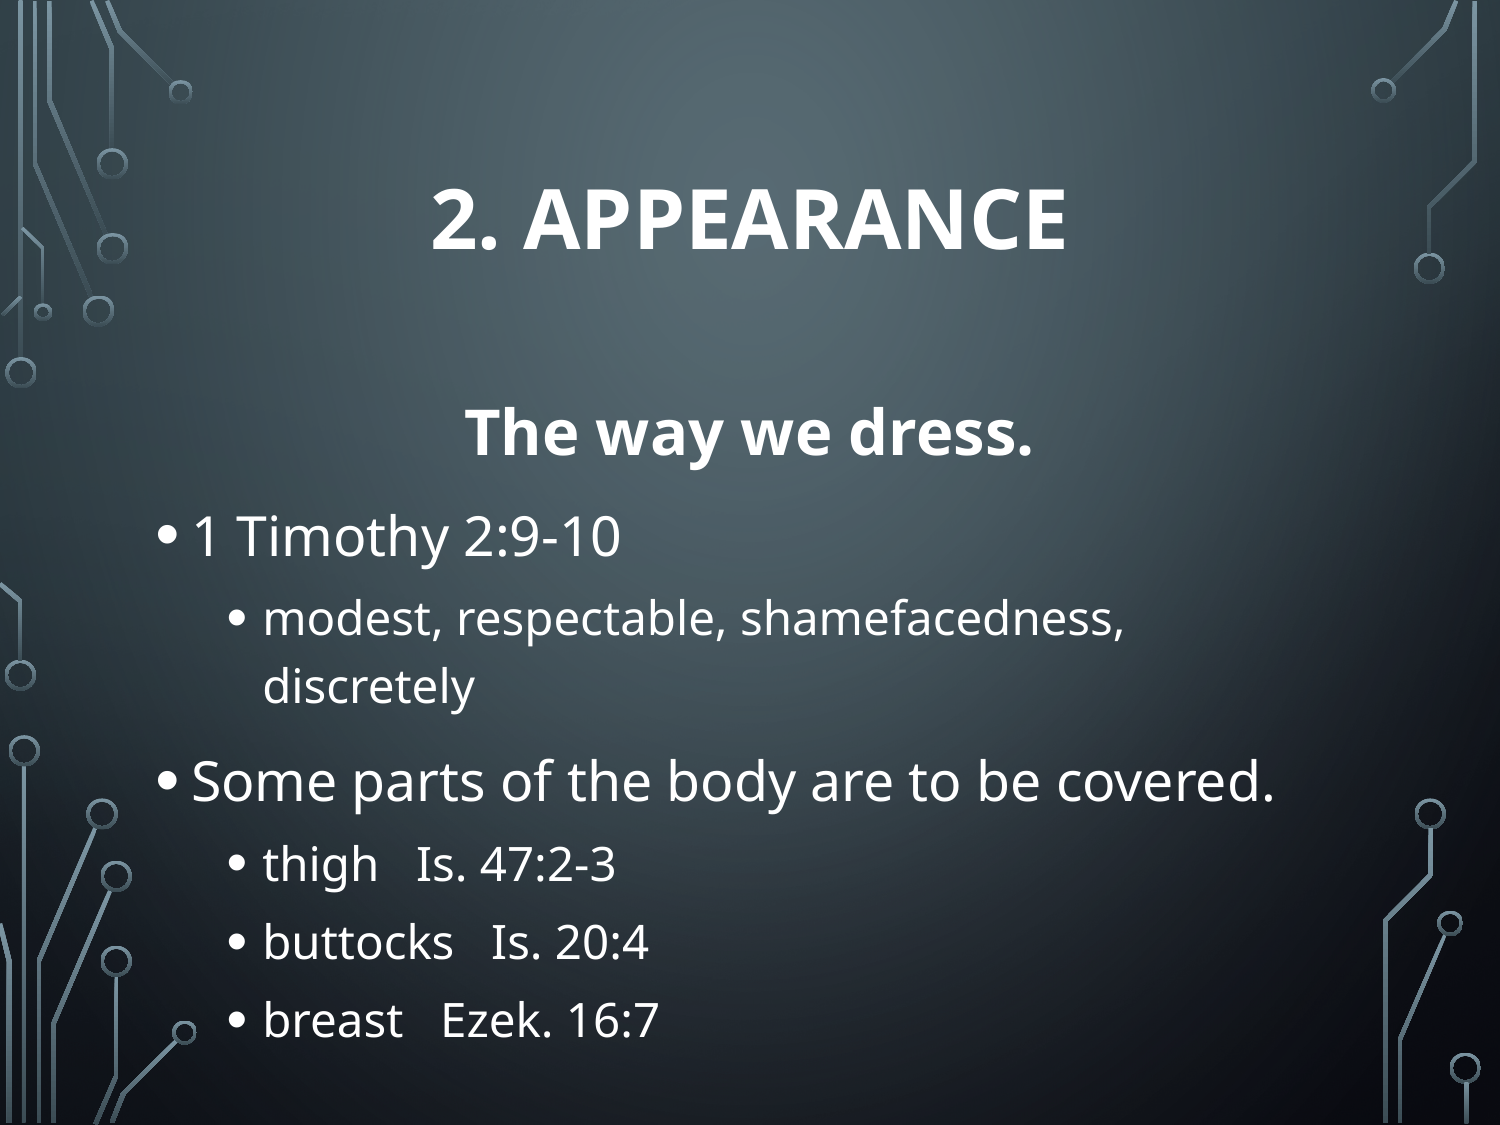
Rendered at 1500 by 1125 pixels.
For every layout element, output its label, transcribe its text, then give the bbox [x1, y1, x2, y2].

title 2. appearance [140, 101, 1360, 344]
list The way we dress. 1 Timothy 2:9-10 modest, respectable, shamefacedness, discretely Some parts of the body are to be covered. thigh Is. 47:2-3 buttocks Is. 20:4 breast Ezek. 16:7 [140, 369, 1360, 1059]
